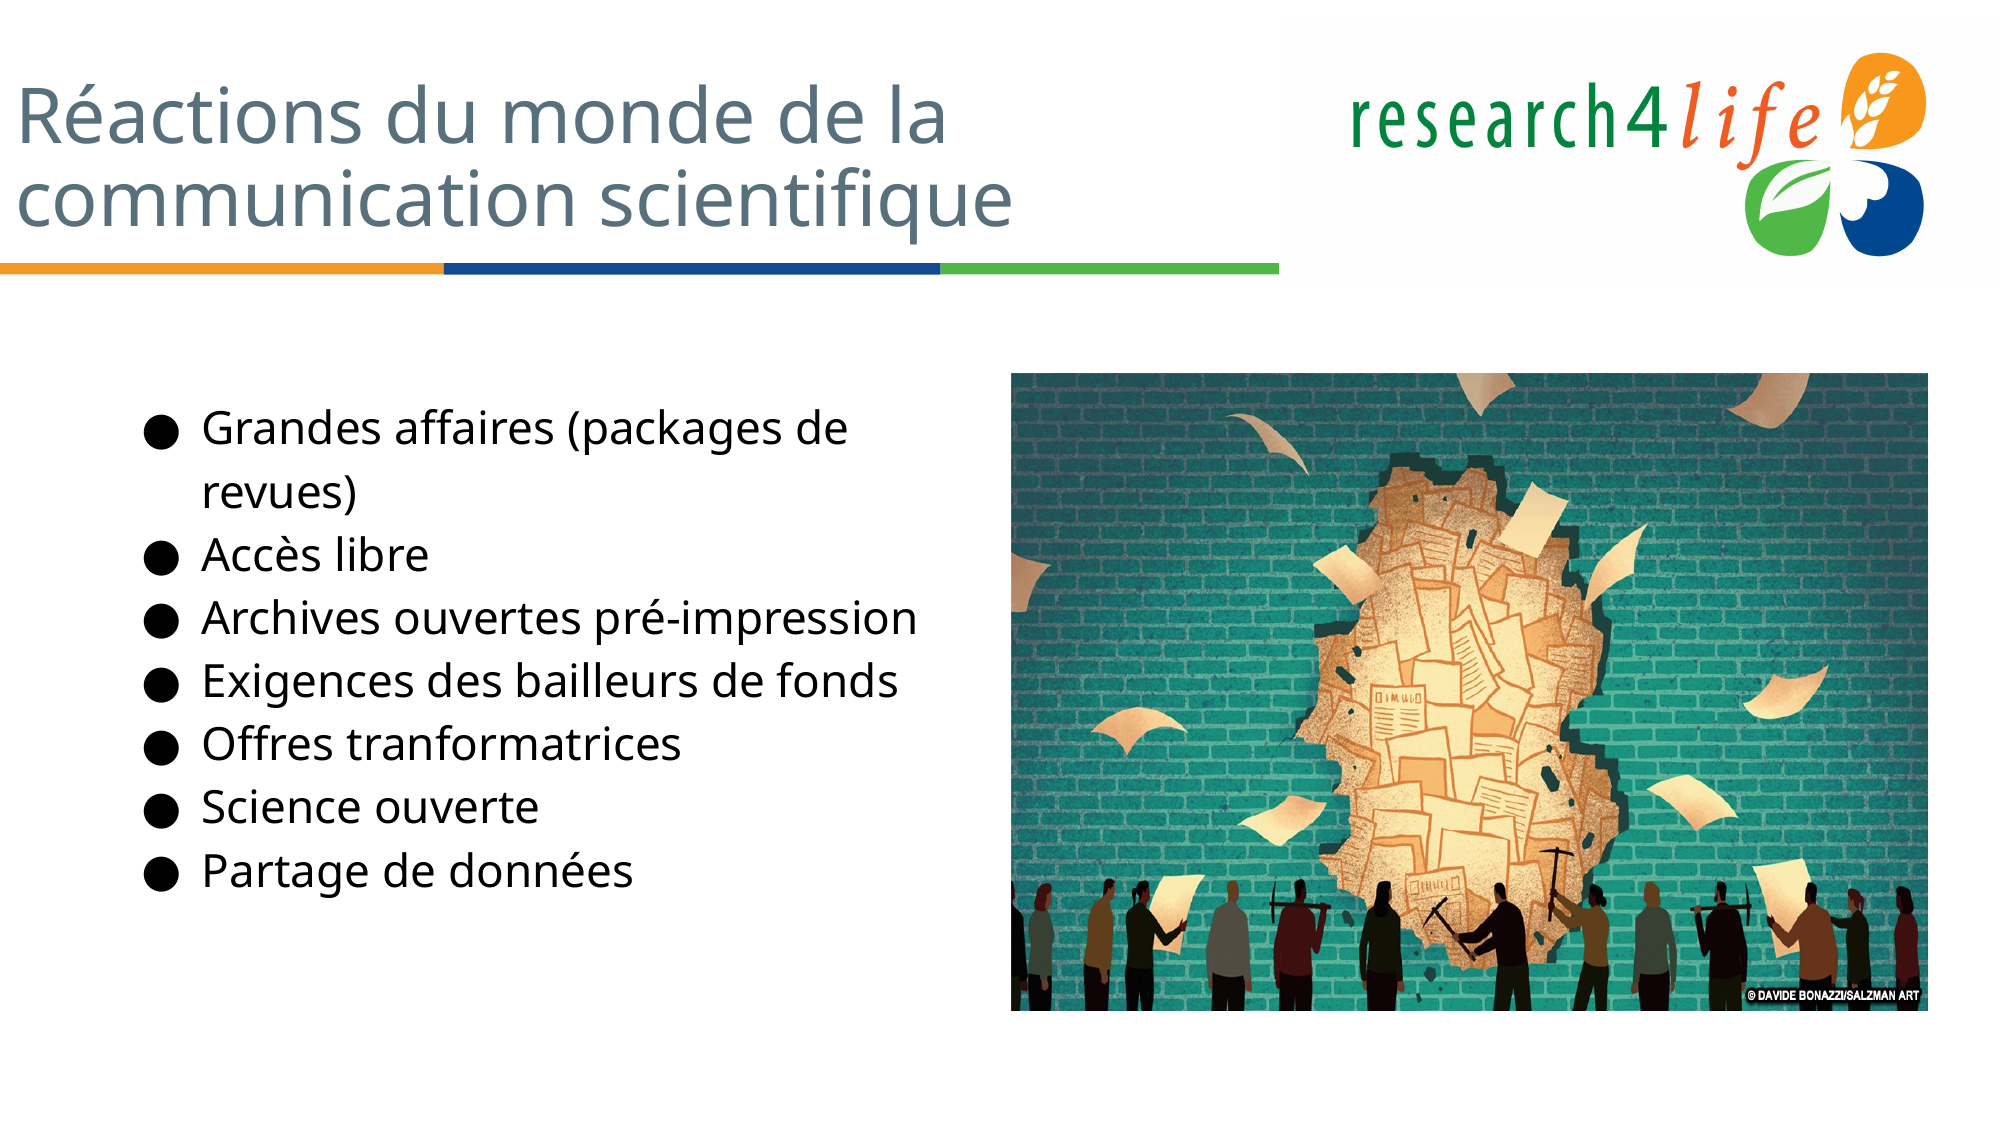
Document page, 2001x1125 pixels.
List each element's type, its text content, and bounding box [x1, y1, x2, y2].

picture [1010, 372, 1929, 1018]
picture [1279, 22, 2000, 285]
title Réactions du monde de la communication scientifique [0, 71, 1348, 250]
list Grandes affaires (packages de revues) Accès libre Archives ouvertes pré-impression Exigences des bailleurs de fonds Offres tranformatrices Science ouverte Partage de données [111, 383, 936, 974]
